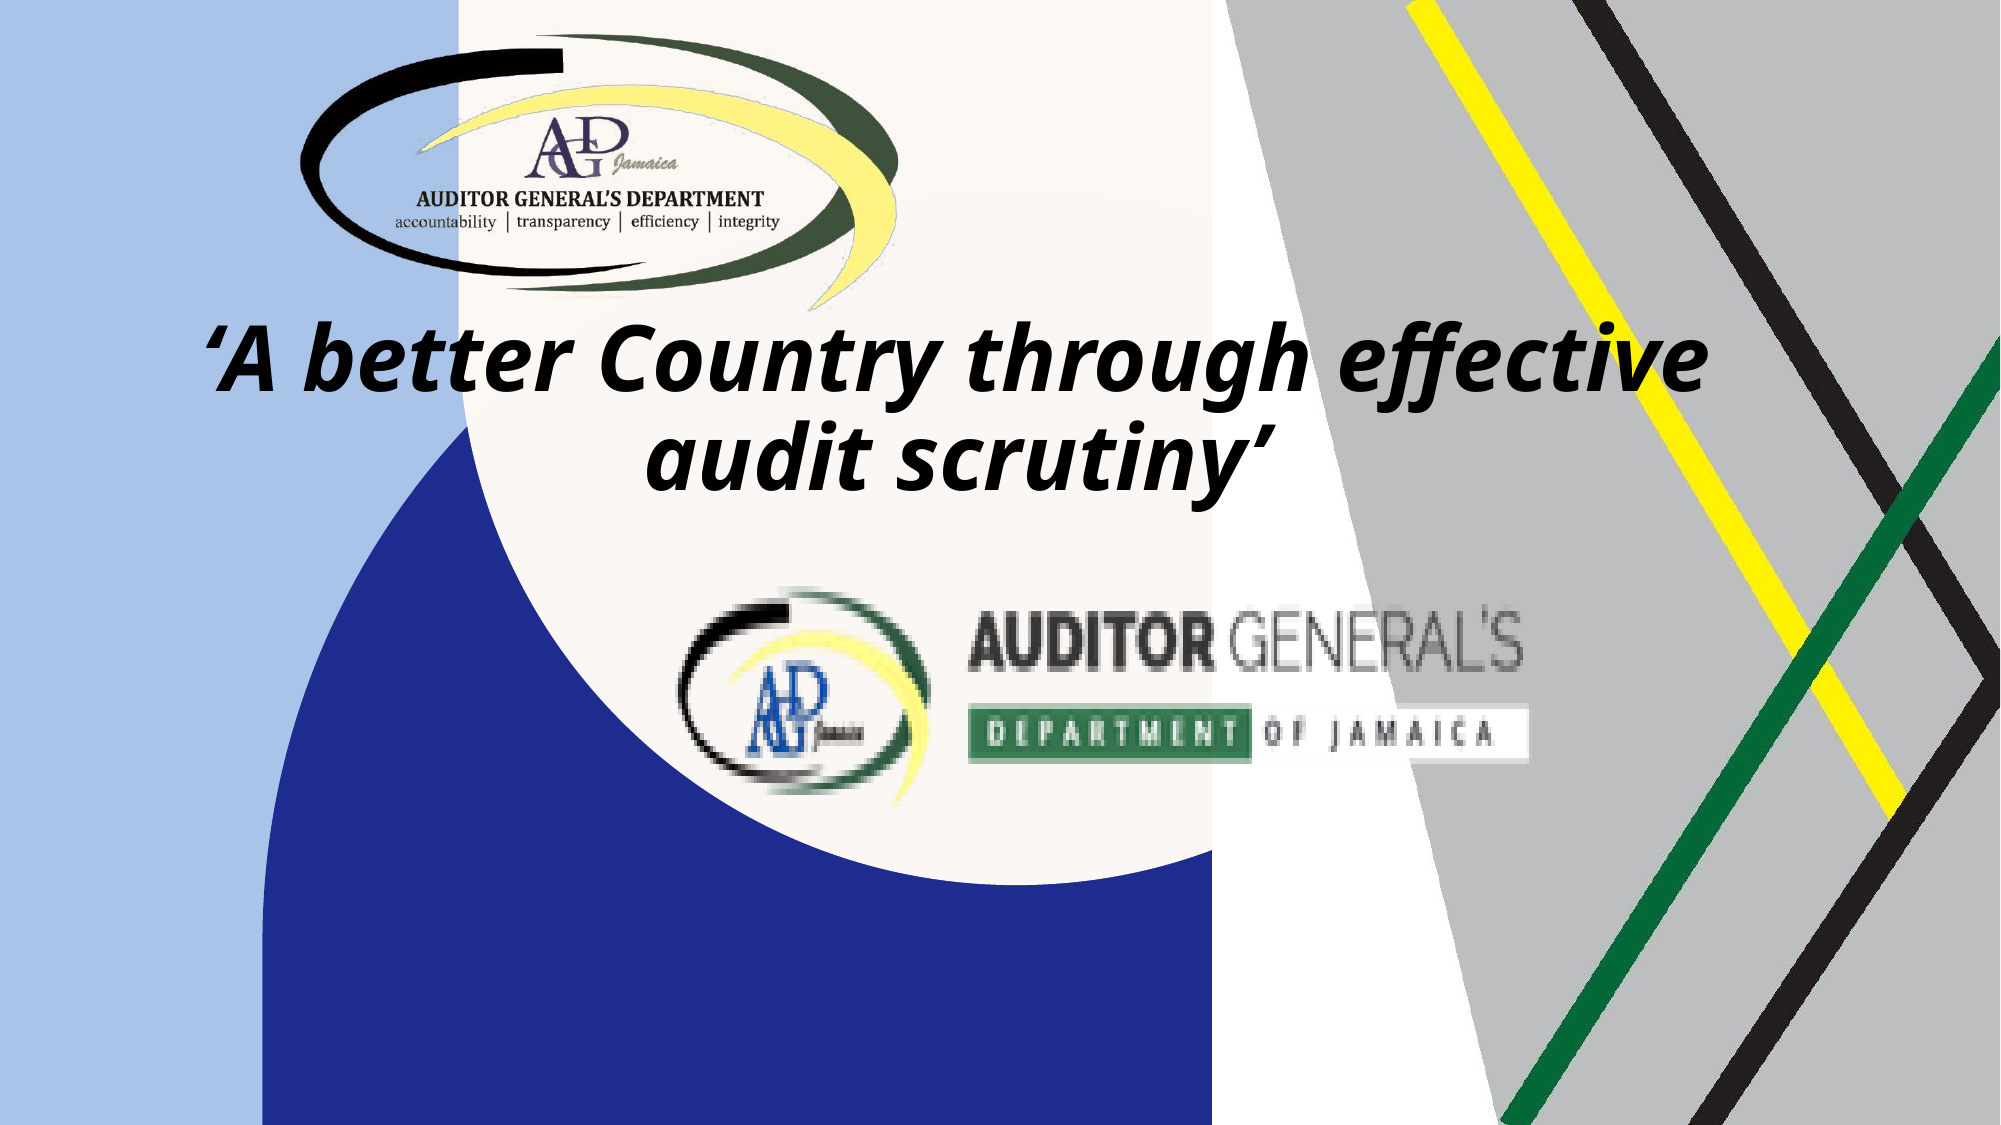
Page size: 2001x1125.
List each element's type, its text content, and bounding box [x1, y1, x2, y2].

text_box ‘A better Country through effective audit scrutiny’ [121, 0, 1792, 869]
picture [657, 562, 1553, 822]
picture [1212, 0, 2001, 1125]
